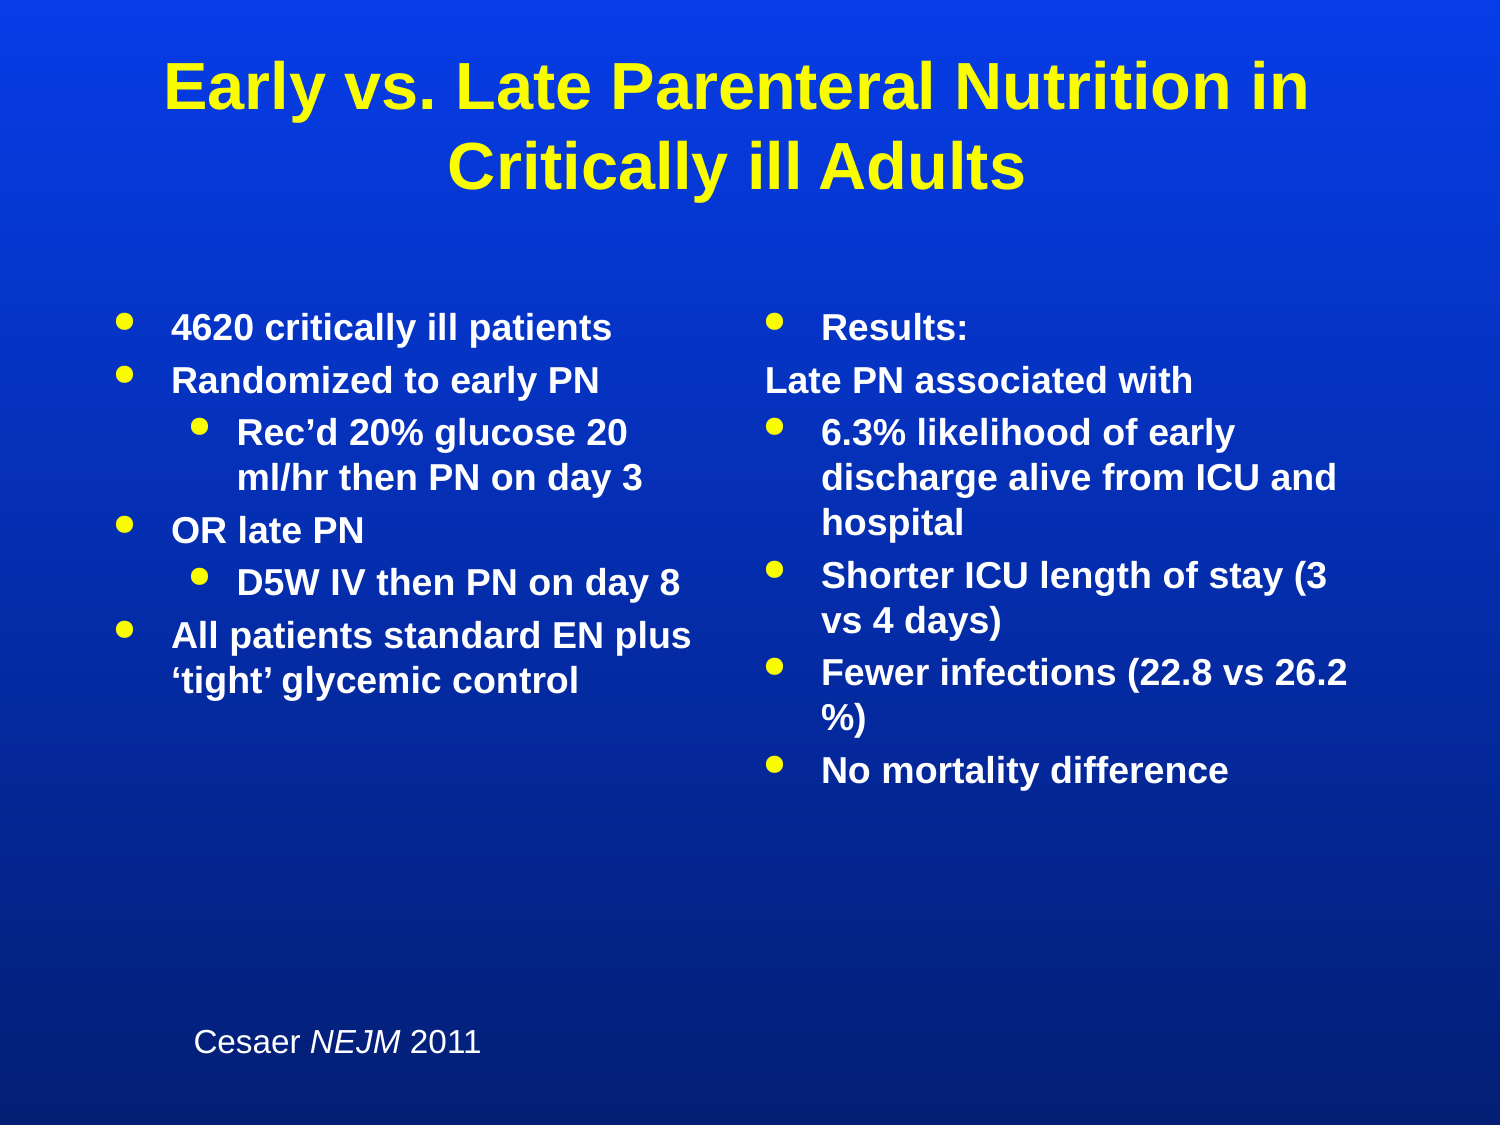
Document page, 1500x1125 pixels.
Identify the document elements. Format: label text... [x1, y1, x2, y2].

text_box Cesaer NEJM 2011 [37, 1012, 638, 1068]
list Results: Late PN associated with 6.3% likelihood of early discharge alive from ICU and hospital Shorter ICU length of stay (3 vs 4 days) Fewer infections (22.8 vs 26.2 %) No mortality difference [750, 295, 1375, 971]
list 4620 critically ill patients Randomized to early PN Rec’d 20% glucose 20 ml/hr then PN on day 3 OR late PN D5W IV then PN on day 8 All patients standard EN plus ‘tight’ glycemic control [99, 295, 725, 896]
title Early vs. Late Parenteral Nutrition in Critically ill Adults [99, 29, 1375, 217]
